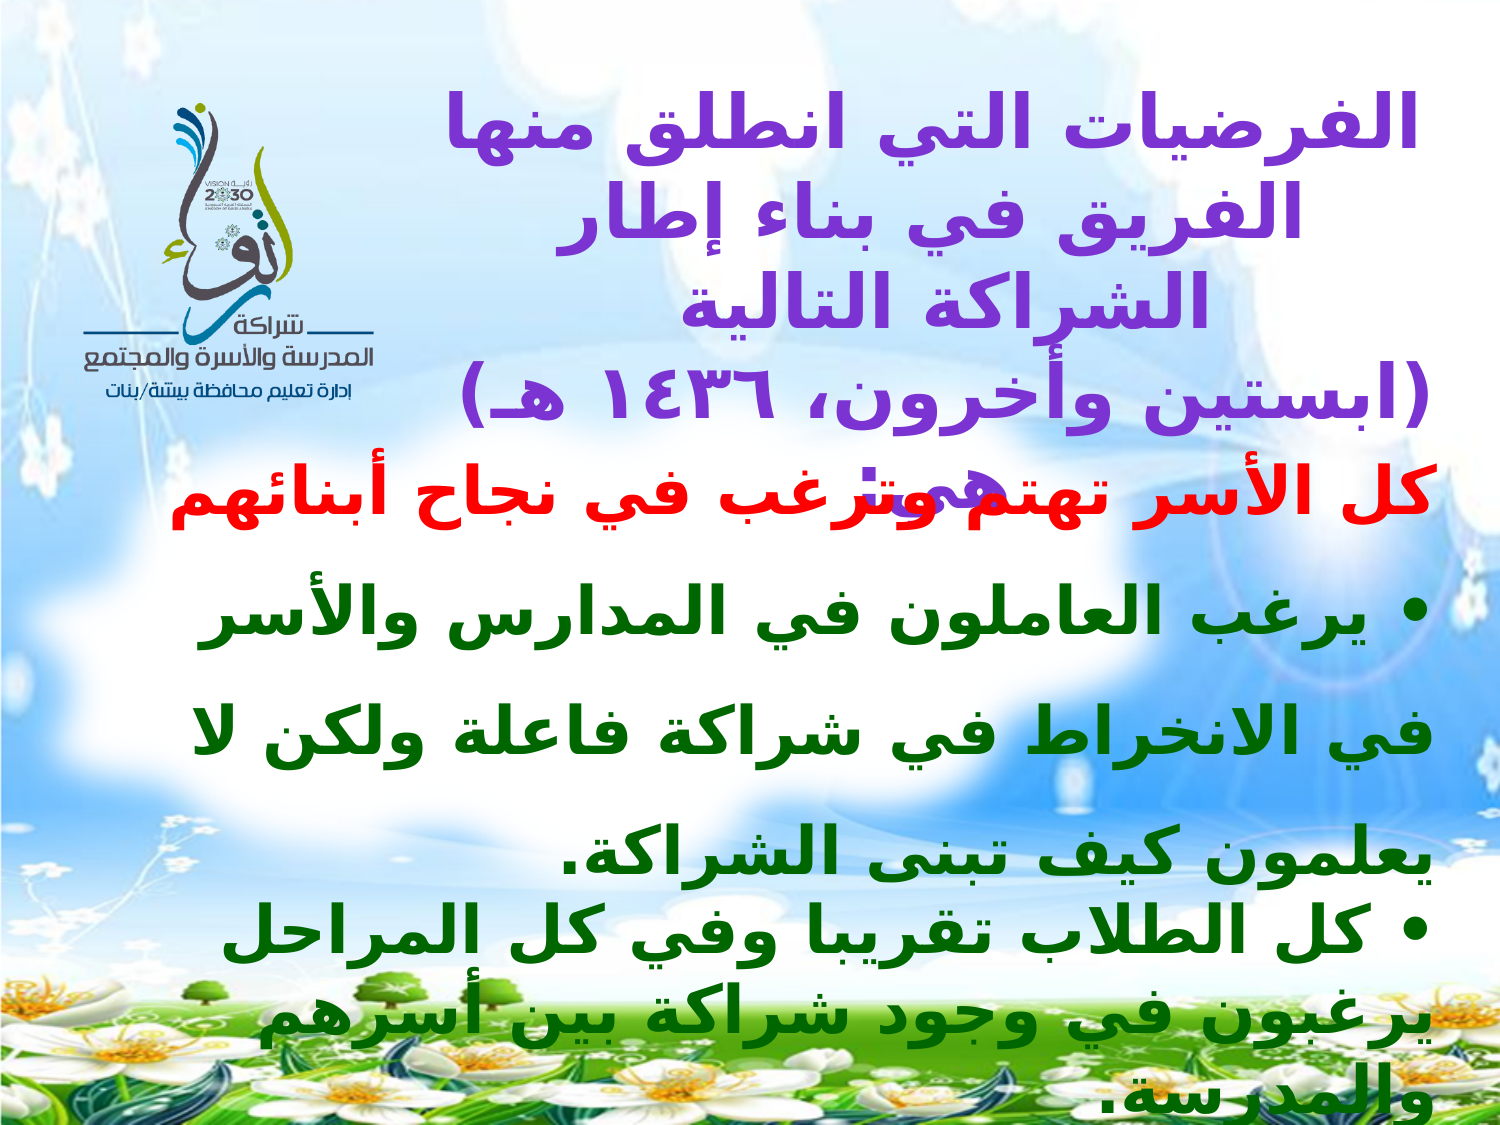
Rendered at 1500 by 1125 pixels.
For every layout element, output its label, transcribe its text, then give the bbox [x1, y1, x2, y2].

text_box كل الأسر تهتم وترغب في نجاح أبنائهم • يرغب العاملون في المدارس والأسر في الانخراط في شراكة فاعلة ولكن لا يعلمون كيف تبنى الشراكة. • كل الطلاب تقريبا وفي كل المراحل يرغبون في وجود شراكة بين أسرهم والمدرسة. [53, 400, 1453, 1125]
text_box الفرضيات التي انطلق منها الفريق في بناء إطار الشراكة التالية (ابستين وأخرون، ١٤٣٦ هـ) هي: [407, 66, 1459, 532]
picture [0, 0, 1500, 1125]
